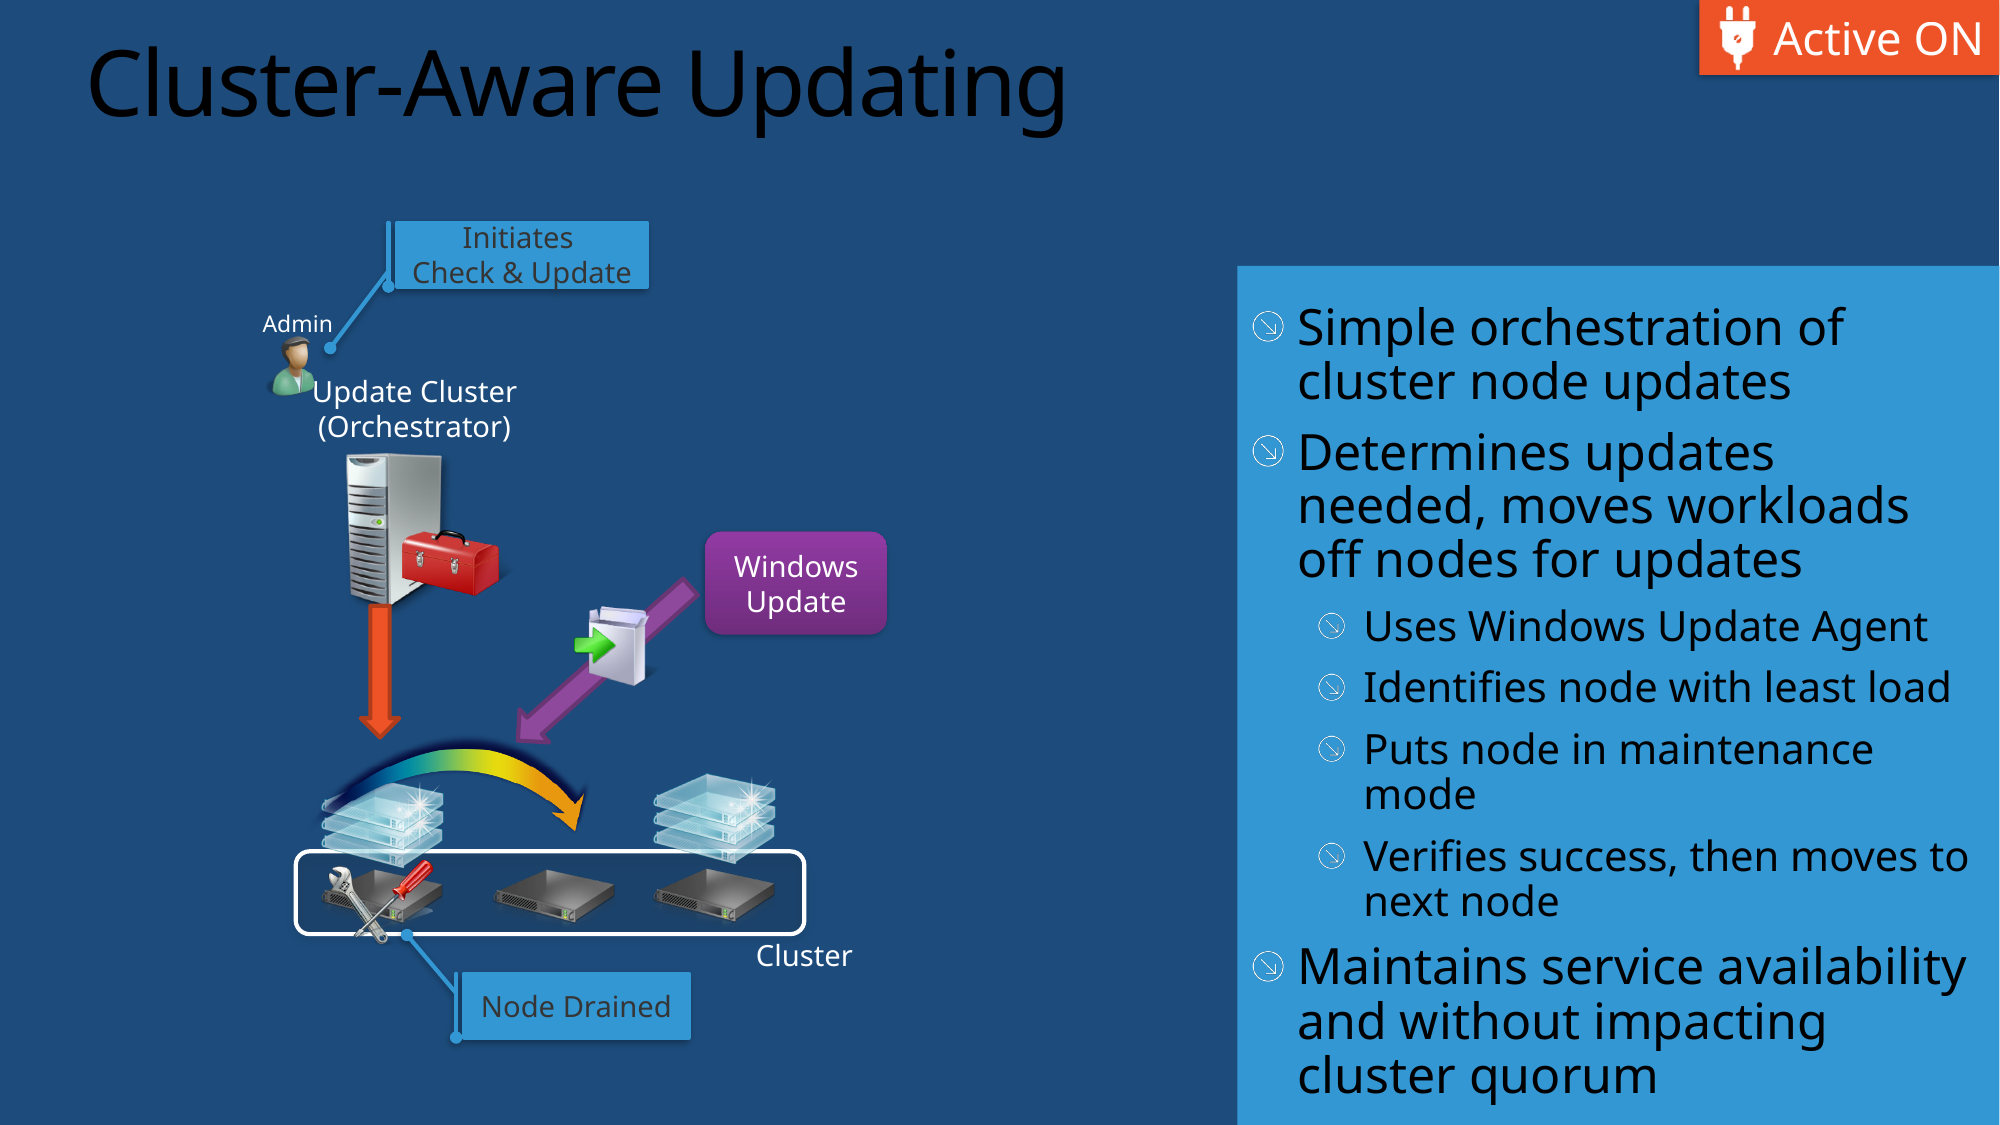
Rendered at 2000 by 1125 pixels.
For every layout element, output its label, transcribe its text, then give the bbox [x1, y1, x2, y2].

picture [1252, 310, 1284, 342]
text_box [1237, 265, 2000, 1125]
text_box Active ON [1773, 0, 2000, 76]
picture [1318, 842, 1345, 869]
title Cluster-Aware Updating [85, 37, 1914, 138]
picture [1318, 735, 1345, 762]
picture [1318, 612, 1345, 639]
picture [1252, 434, 1284, 467]
picture [1318, 673, 1345, 701]
list Simple orchestration of cluster node updates Determines updates needed, moves workloads off nodes for updates Uses Windows Update Agent Identifies node with least load Puts node in maintenance mode Verifies success, then moves to next node Maintains service availability and without impacting cluster quorum [1237, 302, 1975, 1067]
picture [1699, 2, 1775, 78]
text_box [251, 222, 888, 1038]
picture [1252, 950, 1284, 982]
